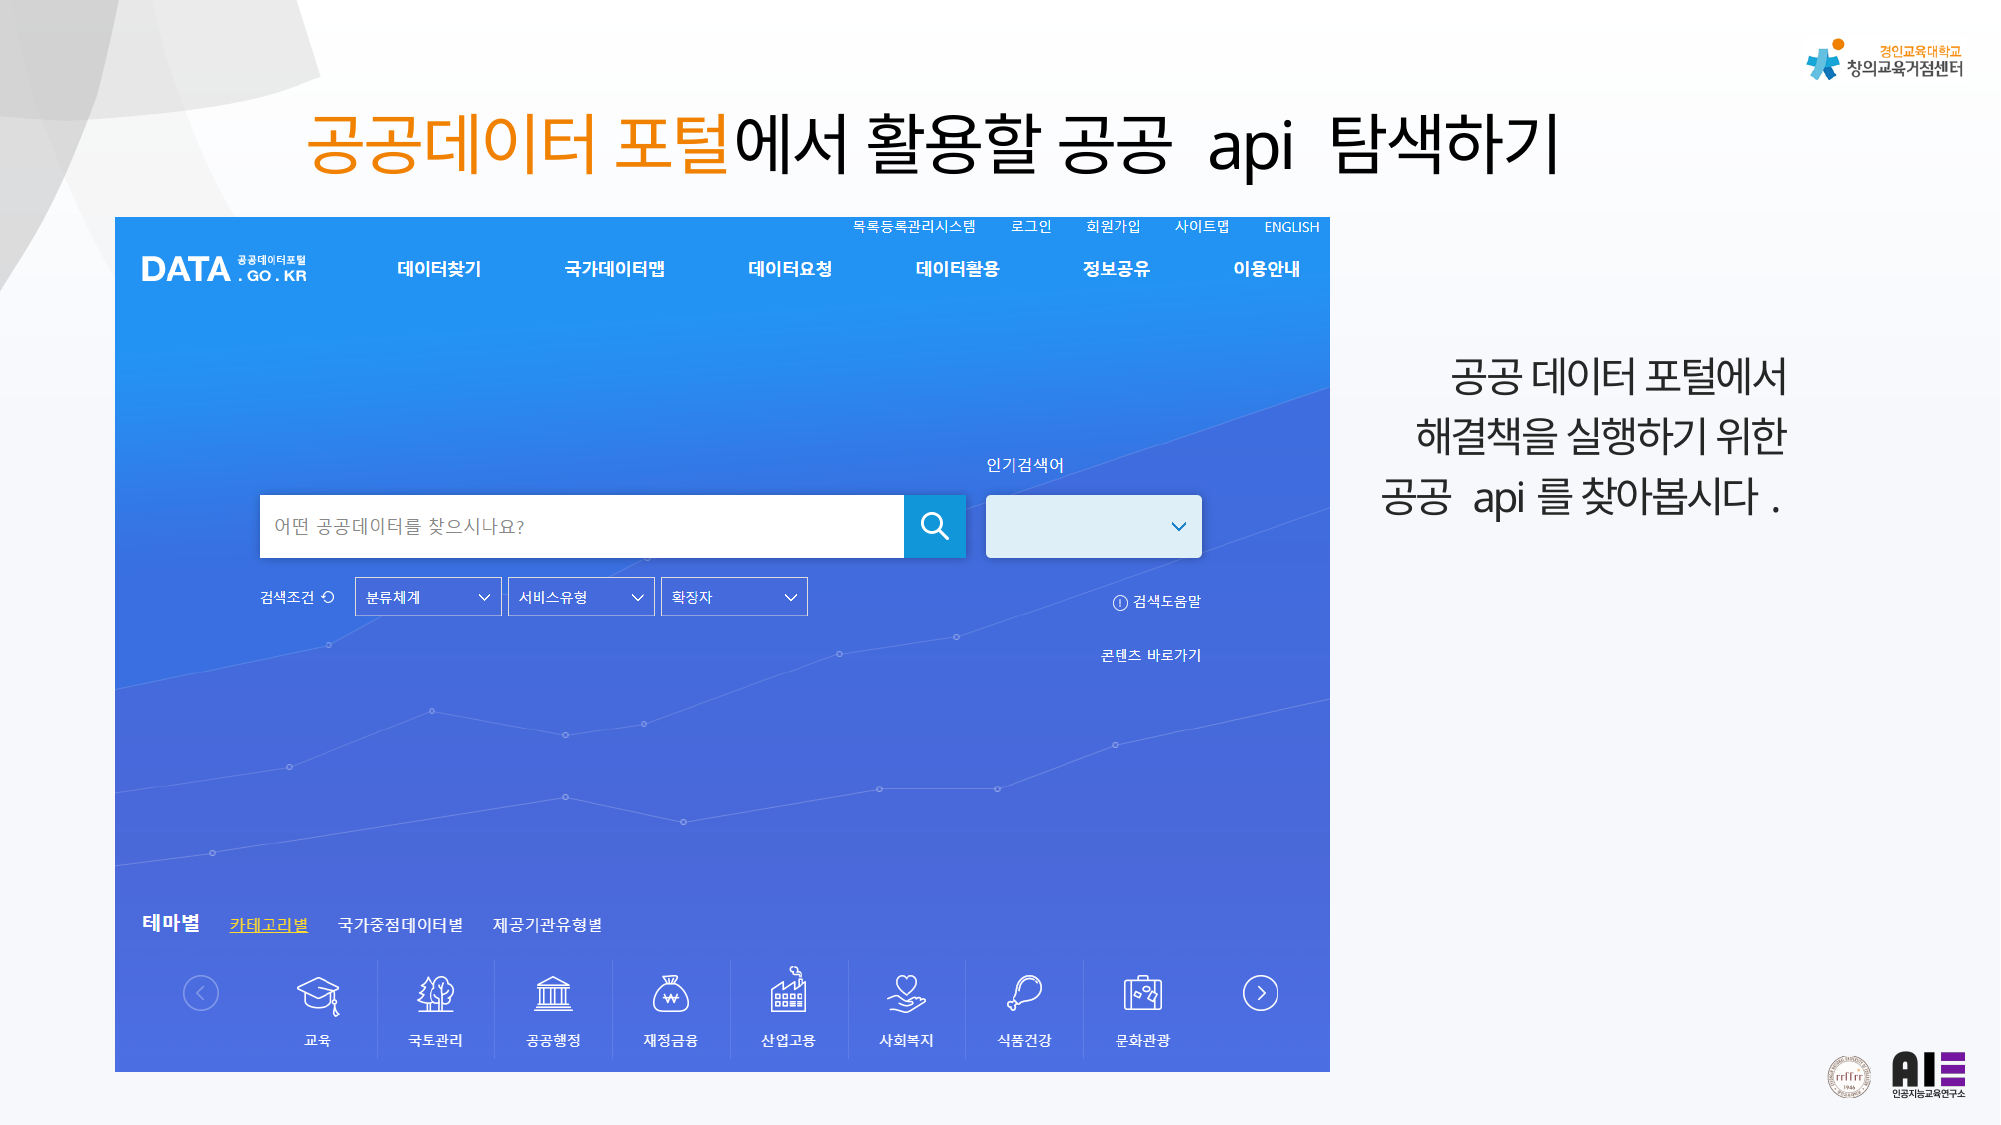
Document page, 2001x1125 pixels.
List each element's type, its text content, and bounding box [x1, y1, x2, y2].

picture [1803, 36, 1967, 83]
picture [1824, 1051, 1874, 1103]
text_box 공공데이터 포털에서 활용할 공공 api 탐색하기 [292, 95, 1577, 191]
picture [115, 217, 1330, 1072]
text_box 공공 데이터 포털에서 해결책을 실행하기 위한 공공 api를 찾아봅시다. [1330, 333, 1804, 528]
picture [1892, 1051, 1967, 1099]
